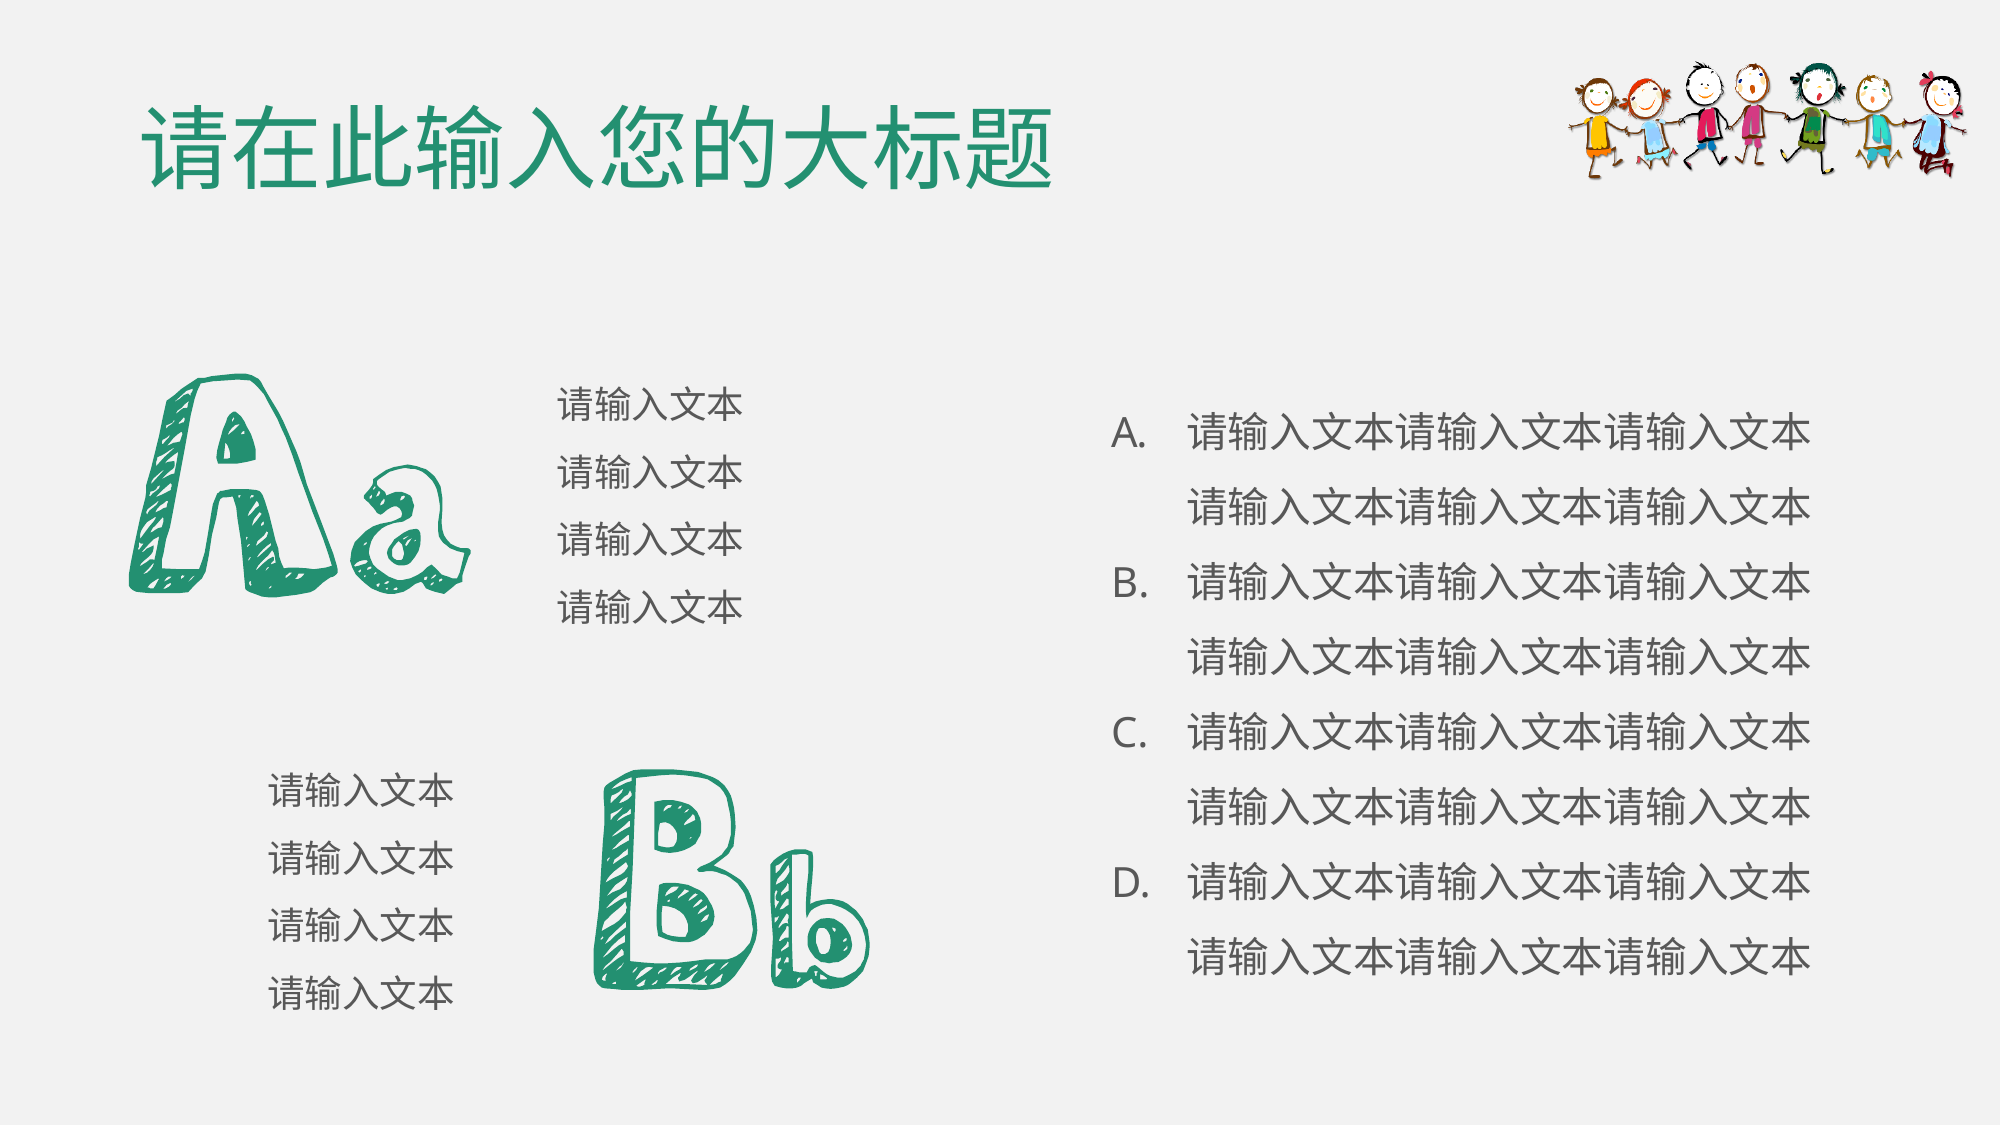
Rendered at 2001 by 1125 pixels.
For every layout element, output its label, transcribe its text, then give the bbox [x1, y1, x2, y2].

text_box [128, 373, 338, 598]
text_box 请输入文本请输入文本请输入文本请输入文本请输入文本请输入文本 请输入文本请输入文本请输入文本请输入文本请输入文本请输入文本 请输入文本请输入文本请输入文本请输入文本请输入文本请输入文本 请输入文本请输入文本请输入文本请输入文本请输入文本请输入文本 [1095, 372, 1846, 1029]
text_box [654, 800, 702, 853]
text_box [656, 882, 715, 943]
text_box [350, 464, 471, 594]
title 请在此输入您的大标题 [123, 26, 1876, 210]
text_box 请输入文本请输入文本请输入文本请输入文本 [536, 359, 765, 629]
text_box [593, 769, 758, 990]
text_box 请输入文本请输入文本请输入文本请输入文本 [247, 745, 475, 1014]
text_box [216, 411, 256, 464]
picture [1876, 61, 1969, 181]
text_box [770, 849, 870, 989]
